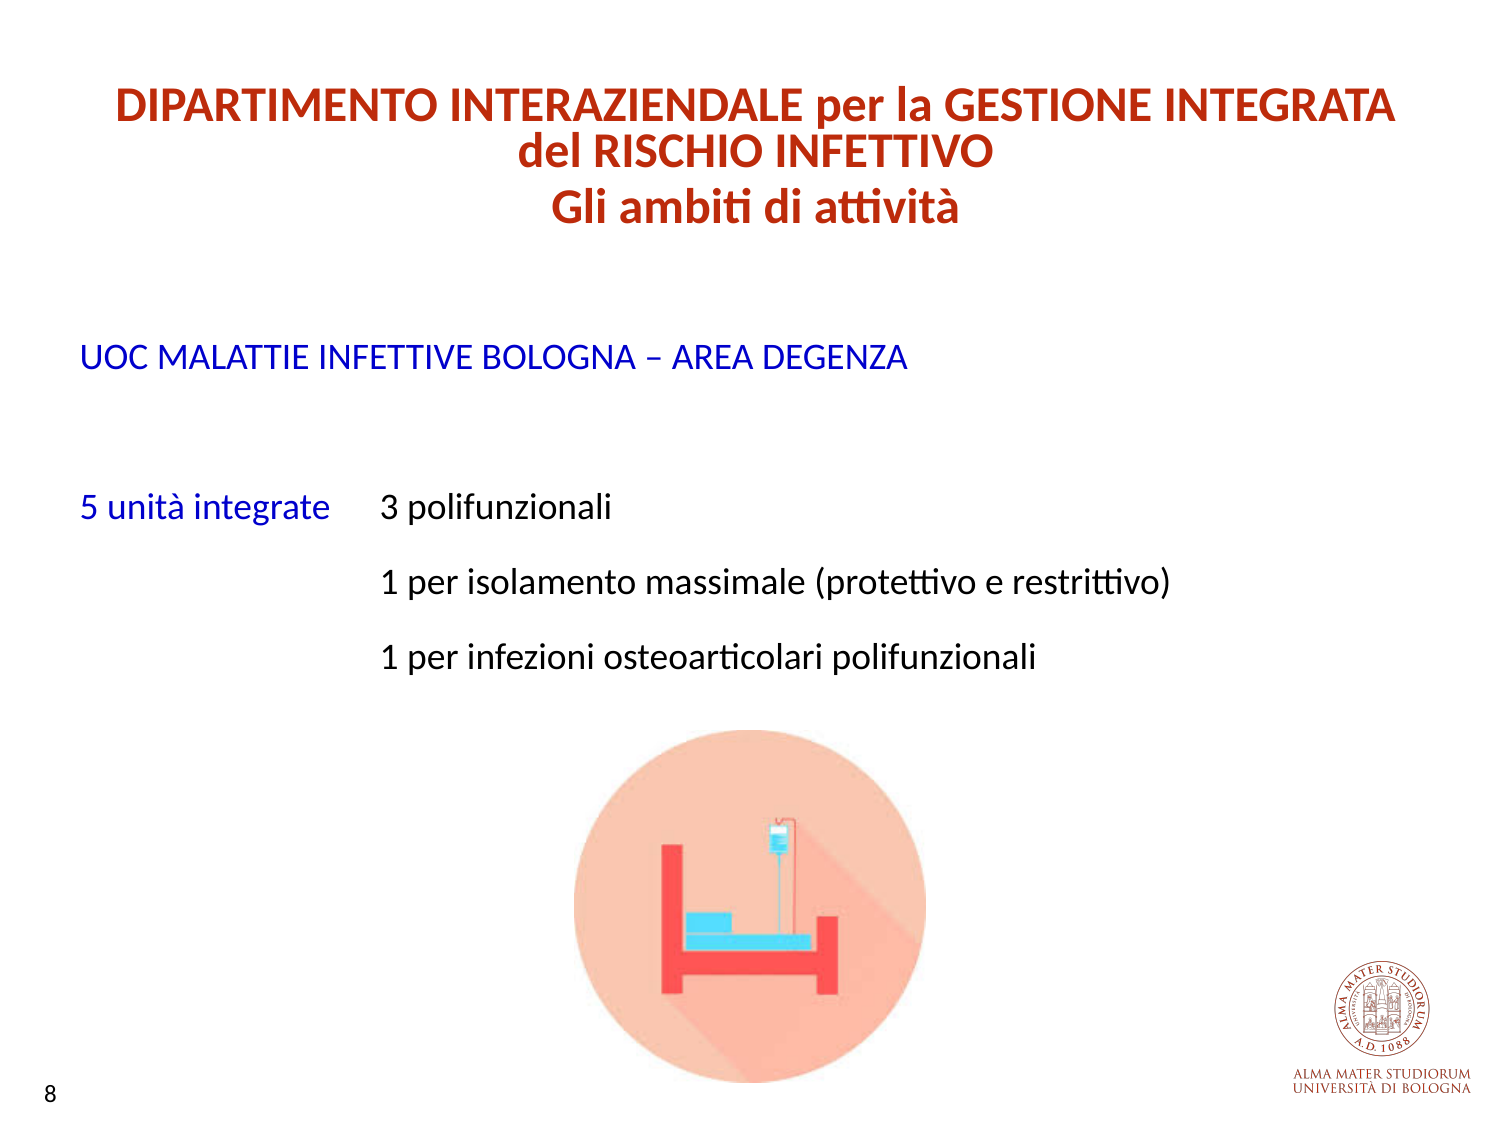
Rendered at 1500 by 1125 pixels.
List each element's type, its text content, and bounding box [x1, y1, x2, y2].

picture [1293, 961, 1471, 1093]
list DIPARTIMENTO INTERAZIENDALE per la GESTIONE INTEGRATA del RISCHIO INFETTIVO Gli ambiti di attività [64, 78, 1447, 185]
list UOC MALATTIE INFETTIVE BOLOGNA – AREA DEGENZA 5 unità integrate 3 polifunzionali 1 per isolamento massimale (protettivo e restrittivo) 1 per infezioni osteoarticolari polifunzionali [64, 302, 1447, 965]
picture [573, 730, 926, 1083]
